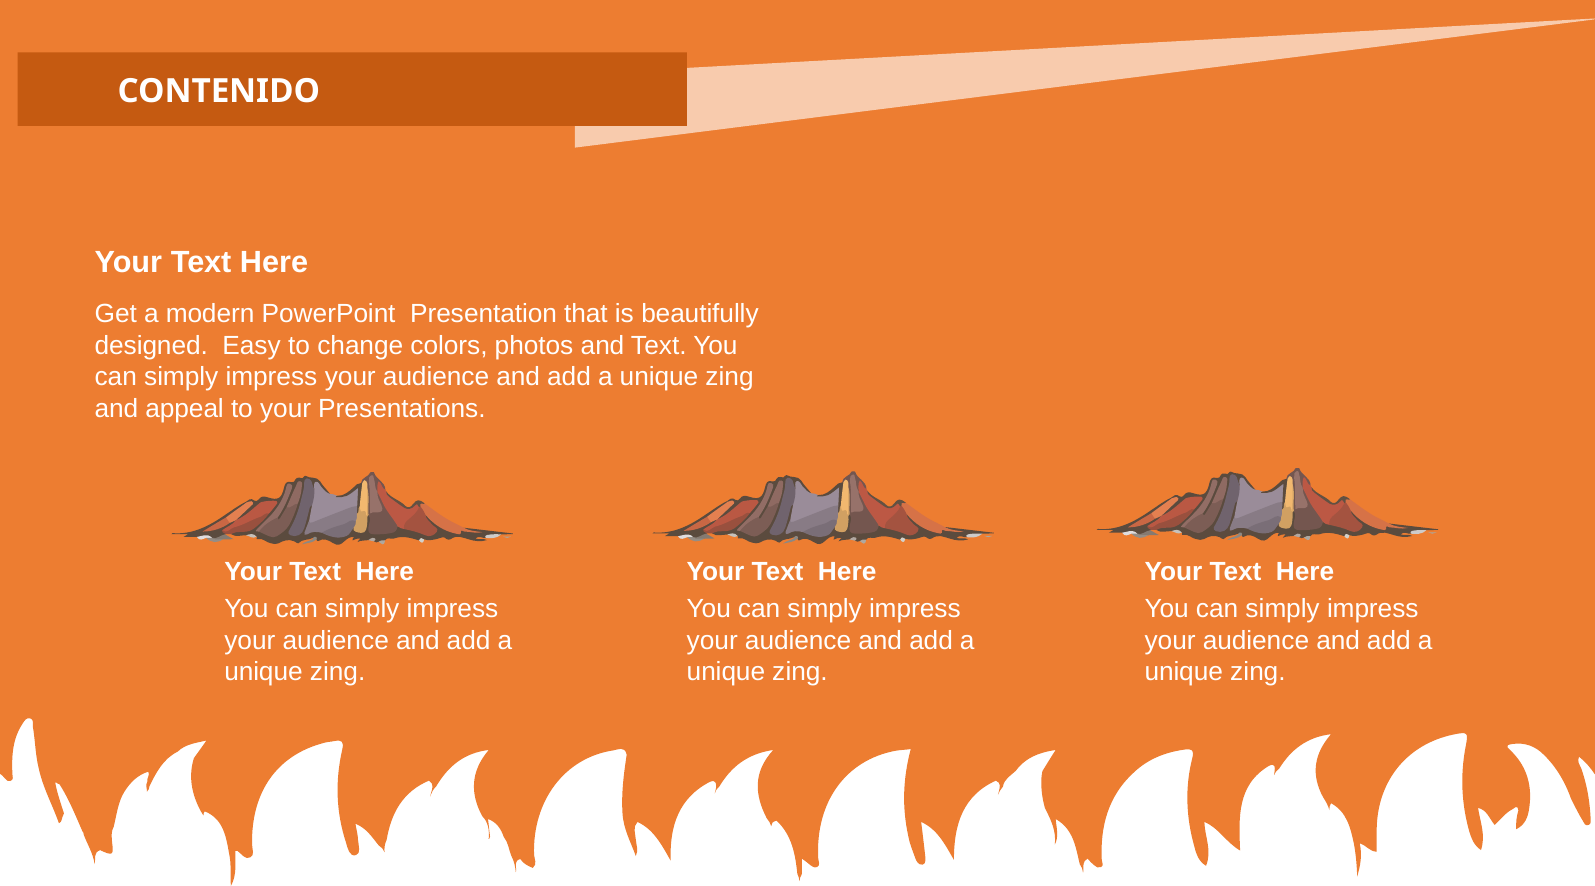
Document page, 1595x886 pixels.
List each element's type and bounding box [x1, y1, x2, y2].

text_box [79, 234, 798, 432]
picture [652, 471, 995, 545]
picture [171, 472, 514, 545]
picture [1096, 468, 1439, 541]
text_box [1129, 546, 1462, 695]
text_box [17, 17, 1595, 148]
text_box [209, 546, 542, 695]
text_box [671, 546, 1004, 695]
